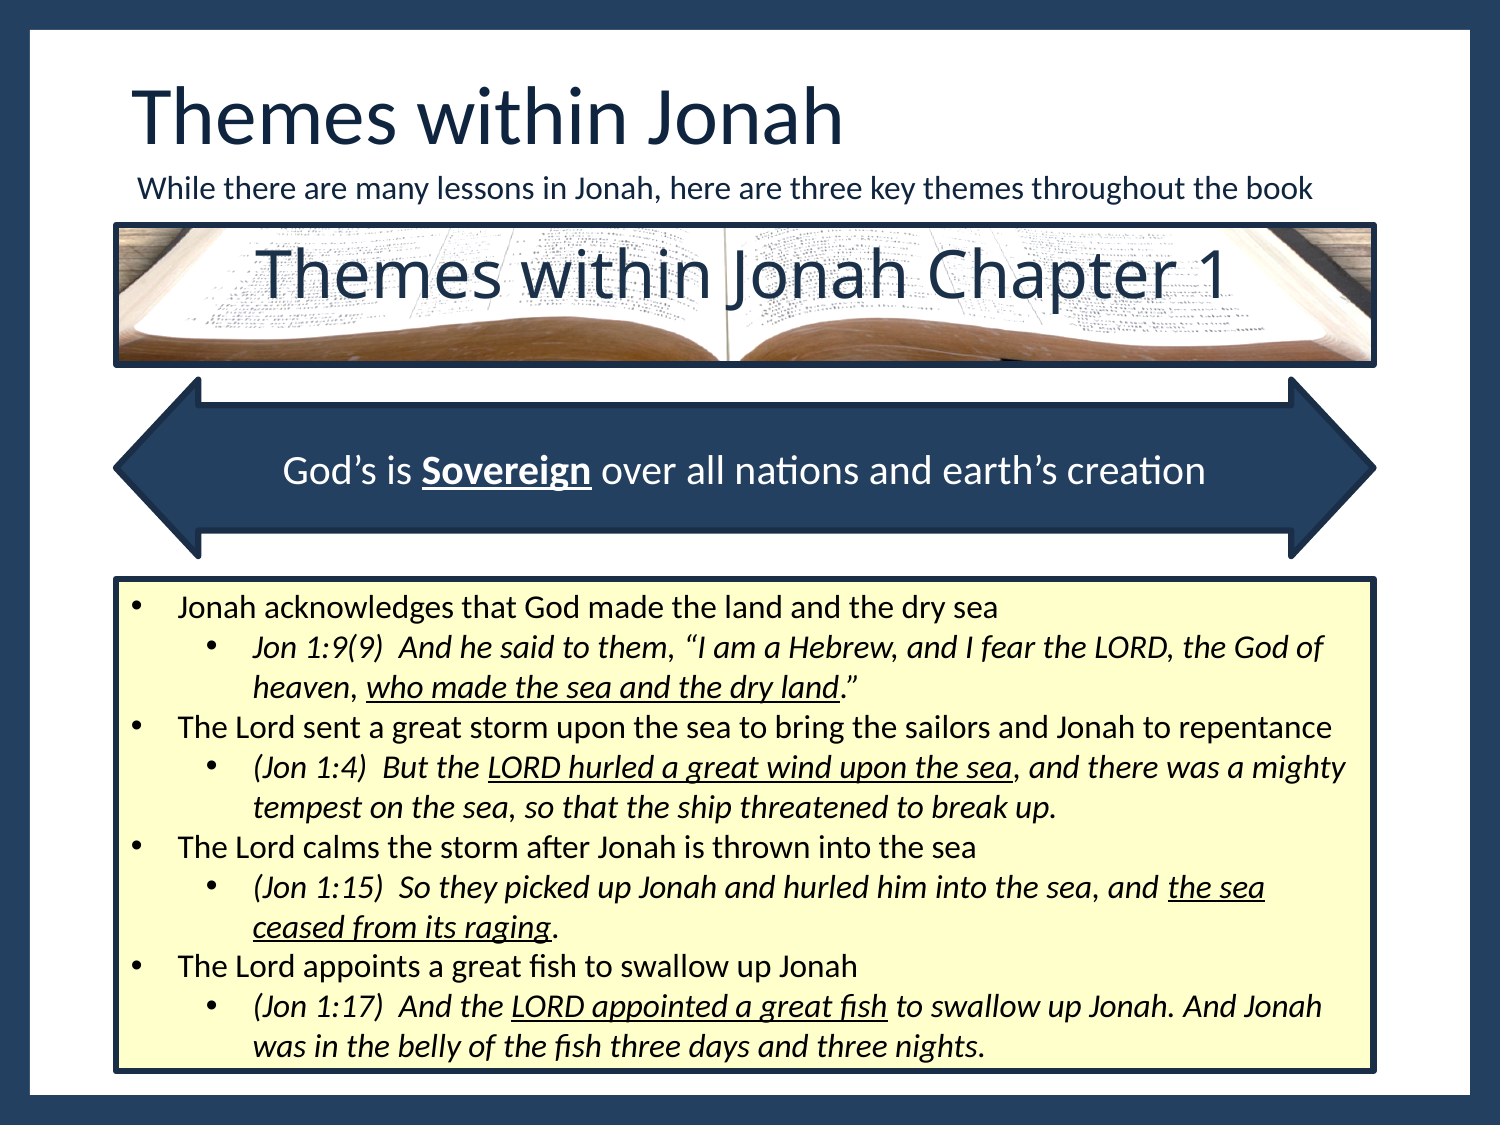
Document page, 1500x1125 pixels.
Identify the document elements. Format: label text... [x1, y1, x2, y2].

text_box Jonah acknowledges that God made the land and the dry sea Jon 1:9(9) And he said to them, “I am a Hebrew, and I fear the LORD, the God of heaven, who made the sea and the dry land.” The Lord sent a great storm upon the sea to bring the sailors and Jonah to repentance (Jon 1:4) But the LORD hurled a great wind upon the sea, and there was a mighty tempest on the sea, so that the ship threatened to break up. The Lord calms the storm after Jonah is thrown into the sea (Jon 1:15) So they picked up Jonah and hurled him into the sea, and the sea ceased from its raging. The Lord appoints a great fish to swallow up Jonah (Jon 1:17) And the LORD appointed a great fish to swallow up Jonah. And Jonah was in the belly of the fish three days and three nights. [114, 577, 1375, 1073]
text_box Themes within Jonah Chapter 1 [114, 223, 1375, 366]
text_box God’s is Sovereign over all nations and earth’s creation [114, 378, 1375, 558]
title Themes within Jonah [116, 6, 1375, 223]
list While there are many lessons in Jonah, here are three key themes throughout the book [116, 163, 1374, 223]
